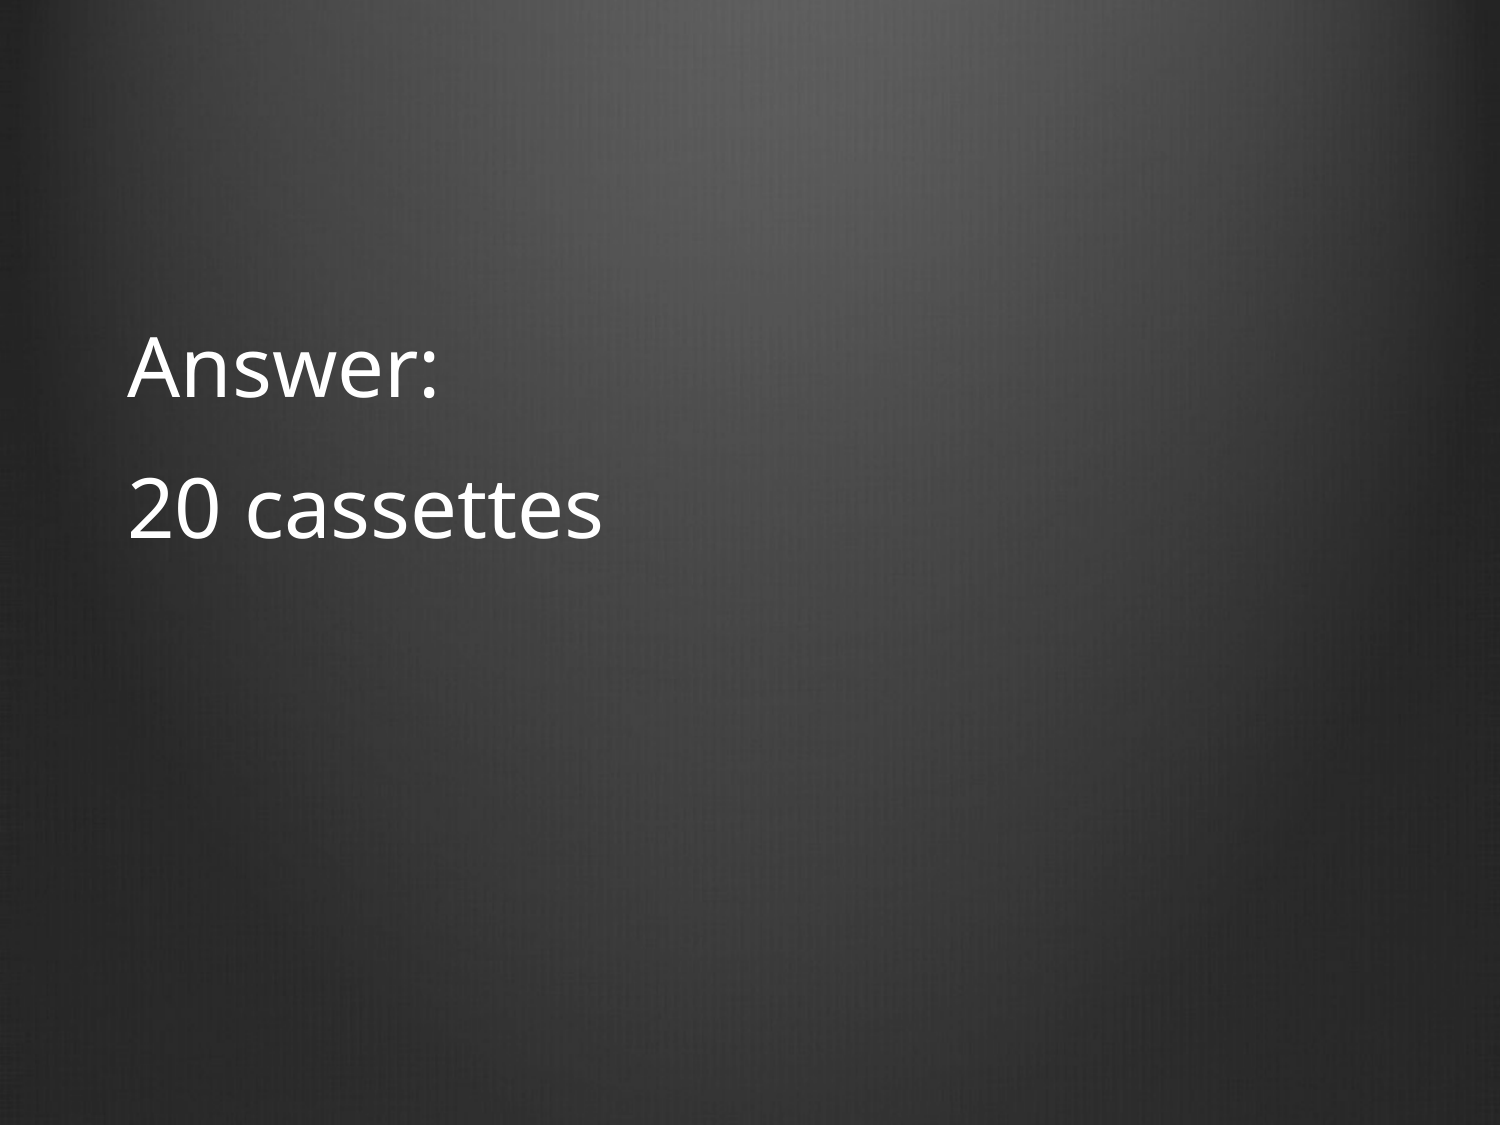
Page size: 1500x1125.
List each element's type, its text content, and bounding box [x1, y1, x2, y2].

list Answer: 20 cassettes [112, 306, 1388, 1005]
